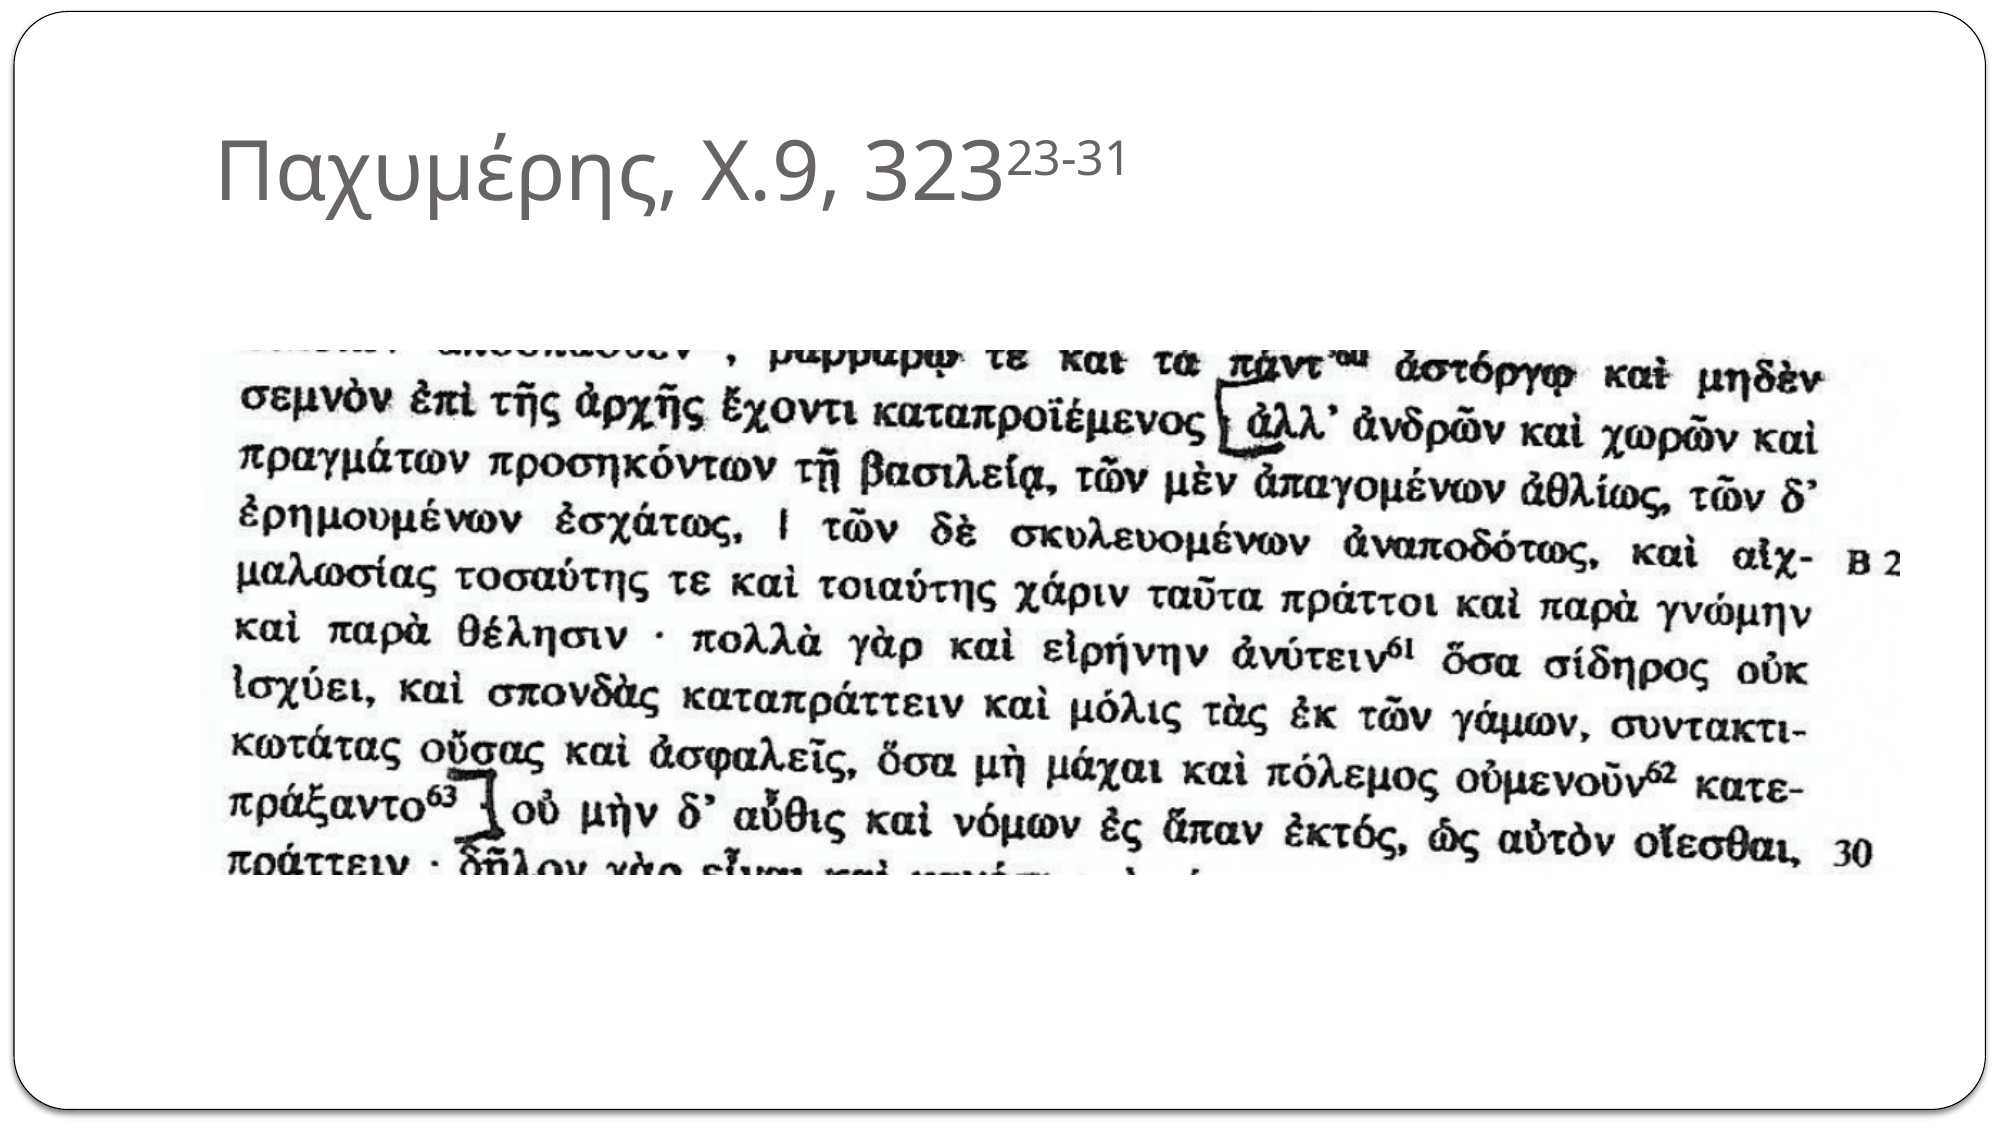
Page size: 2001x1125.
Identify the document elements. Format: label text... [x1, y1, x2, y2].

title Παχυμέρης, Χ.9, 32323-31 [200, 45, 1900, 233]
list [199, 350, 1901, 875]
